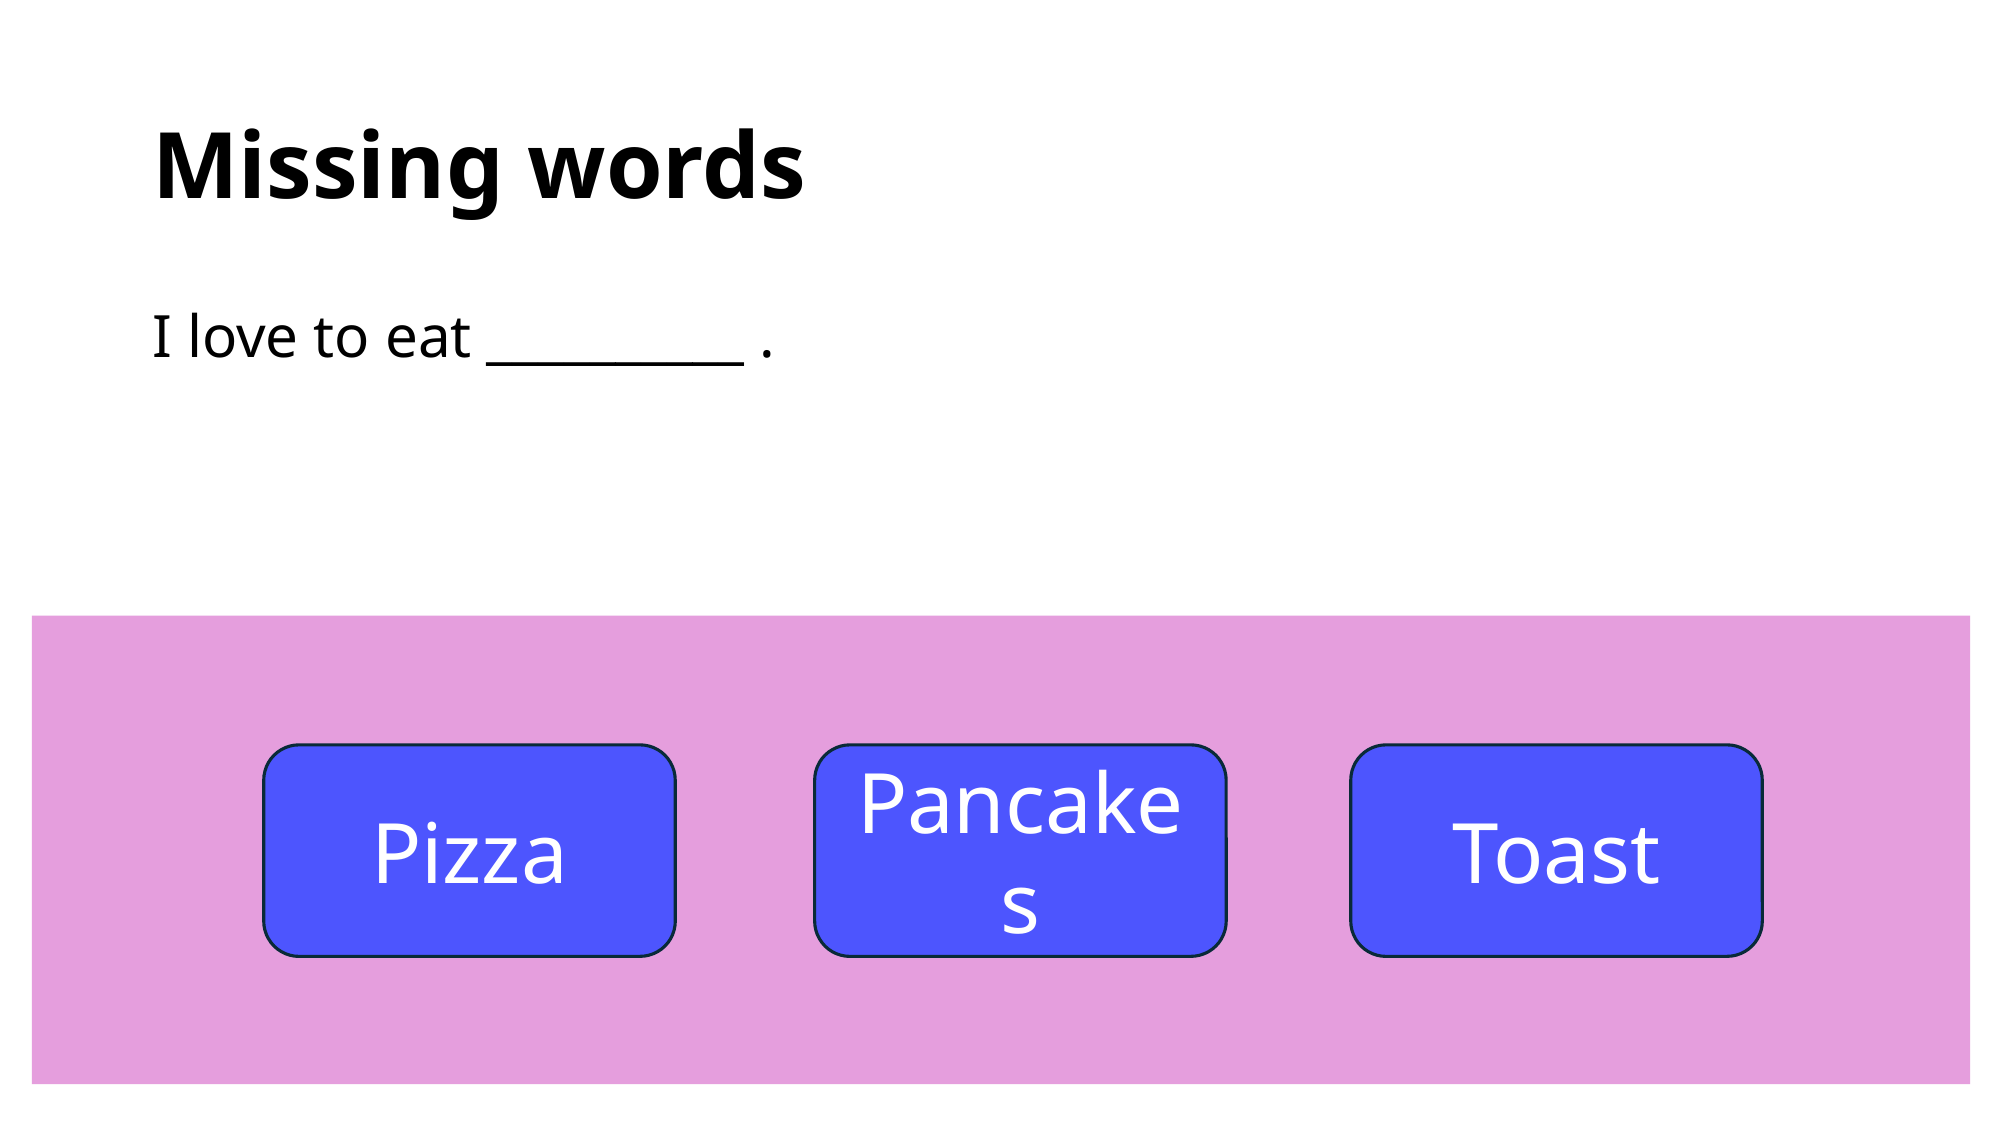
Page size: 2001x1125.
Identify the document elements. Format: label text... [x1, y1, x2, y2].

title Missing words [137, 59, 1863, 278]
list I love to eat __________ . [137, 299, 1863, 1014]
text_box Toast [1349, 743, 1764, 958]
text_box Pancakes [813, 743, 1228, 958]
text_box Pizza [262, 743, 677, 958]
text_box [30, 614, 1972, 1086]
